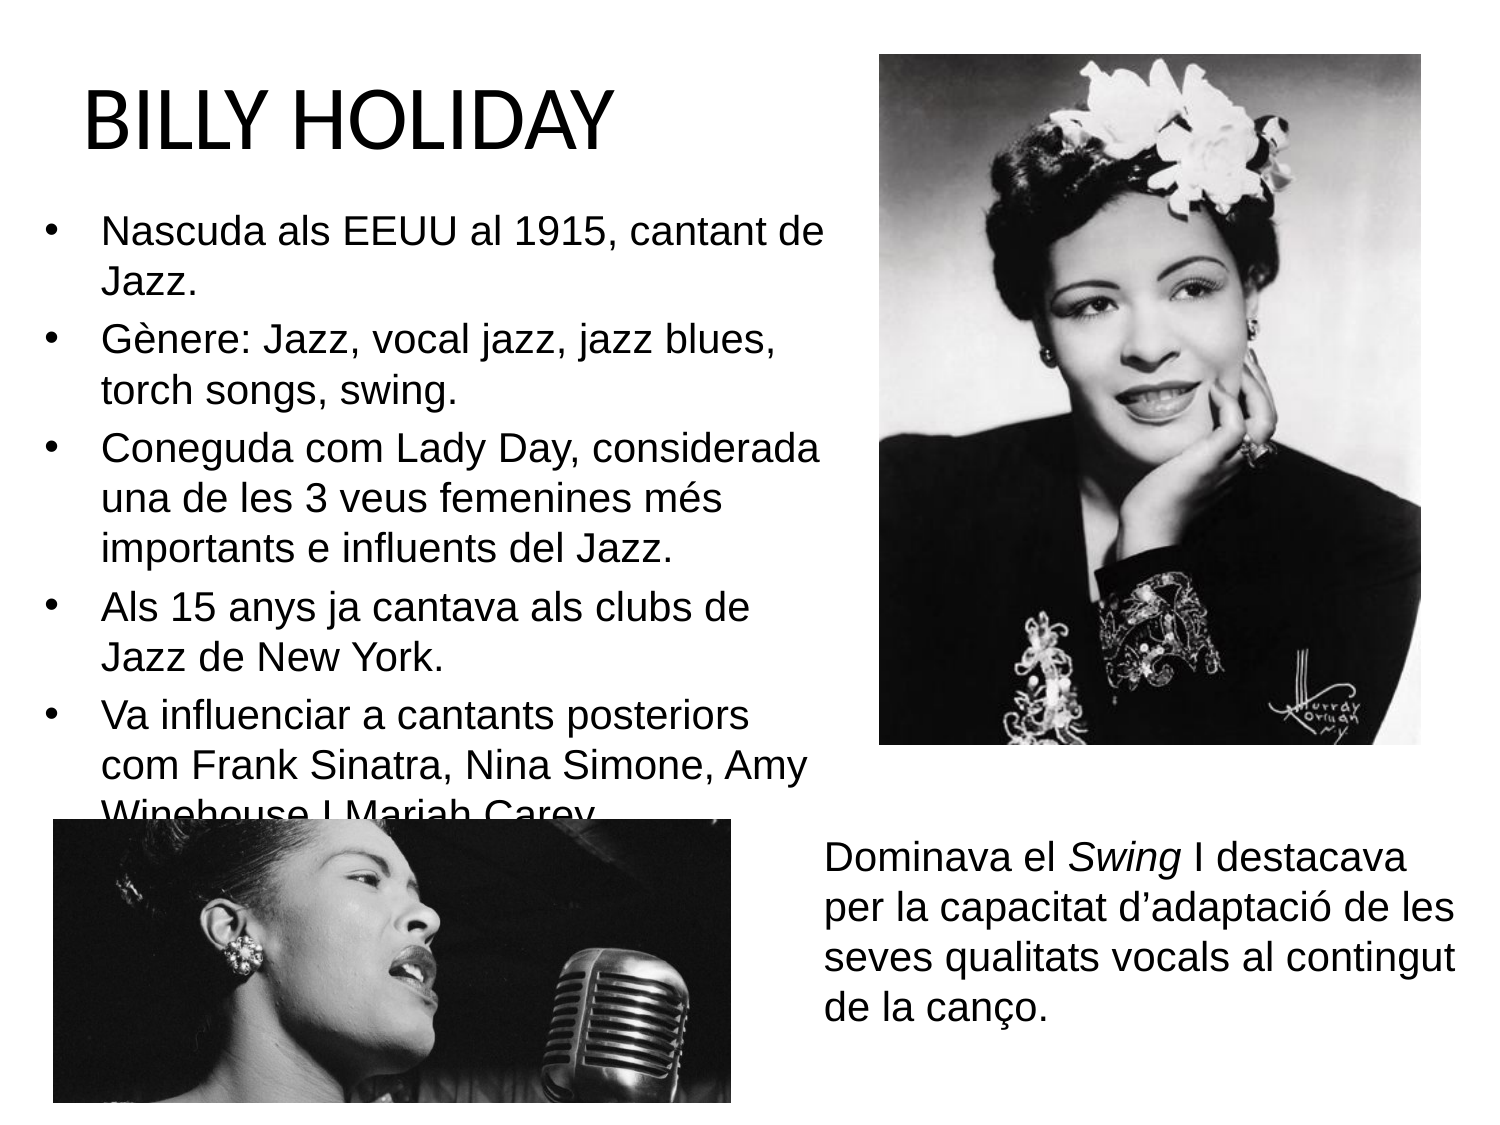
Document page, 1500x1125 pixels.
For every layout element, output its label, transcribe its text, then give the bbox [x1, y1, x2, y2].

picture [52, 819, 731, 1103]
list Nascuda als EEUU al 1915, cantant de Jazz. Gènere: Jazz, vocal jazz, jazz blues, torch songs, swing. Coneguda com Lady Day, considerada una de les 3 veus femenines més importants e influents del Jazz. Als 15 anys ja cantava als clubs de Jazz de New York. Va influenciar a cantants posteriors com Frank Sinatra, Nina Simone, Amy Winehouse I Mariah Carey. [29, 196, 845, 846]
picture [879, 54, 1421, 746]
list Dominava el Swing I destacava per la capacitat d’adaptació de les seves qualitats vocals al contingut de la canço. [809, 822, 1472, 1105]
title BILLY HOLIDAY [17, 19, 681, 207]
